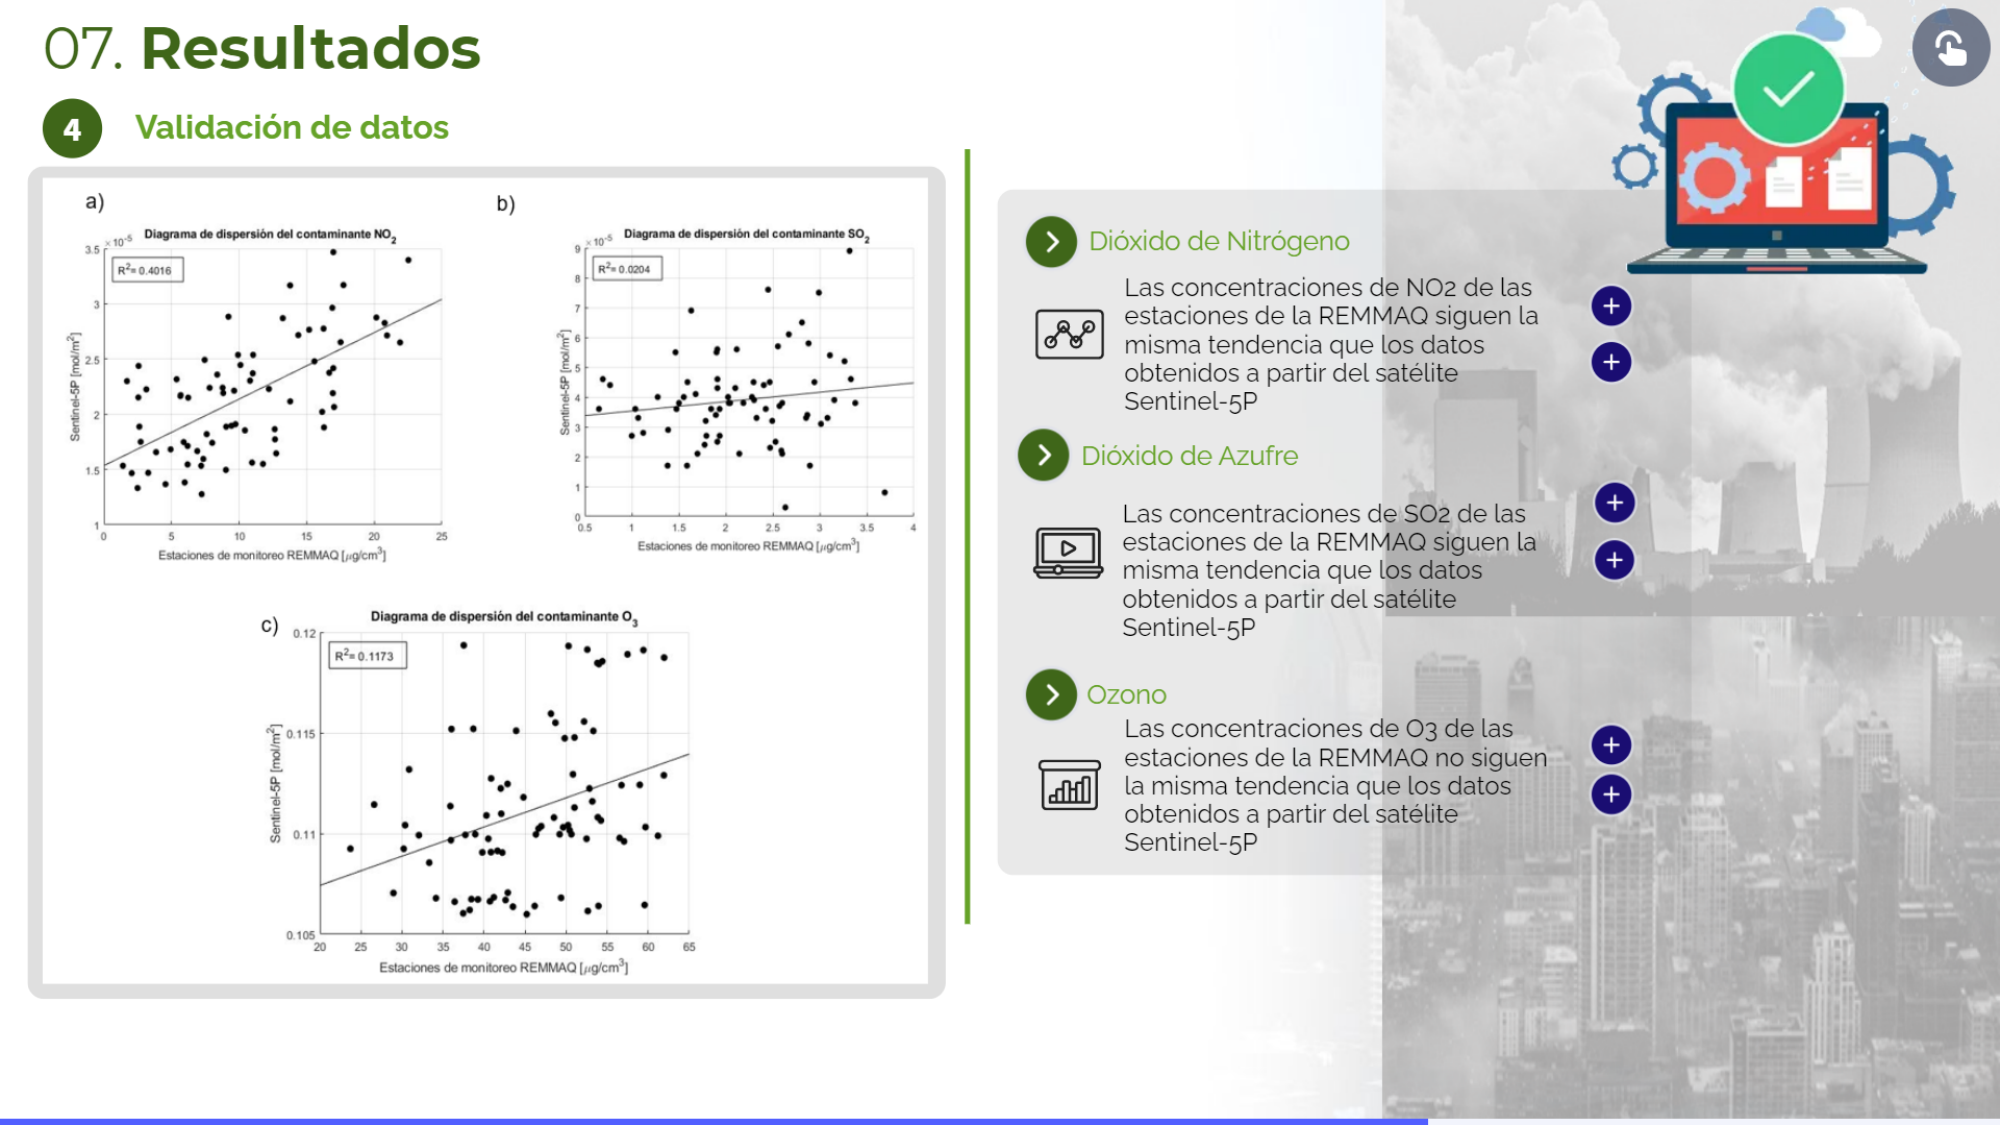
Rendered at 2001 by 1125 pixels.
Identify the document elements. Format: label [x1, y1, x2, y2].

text_box [0, 0, 2000, 1125]
